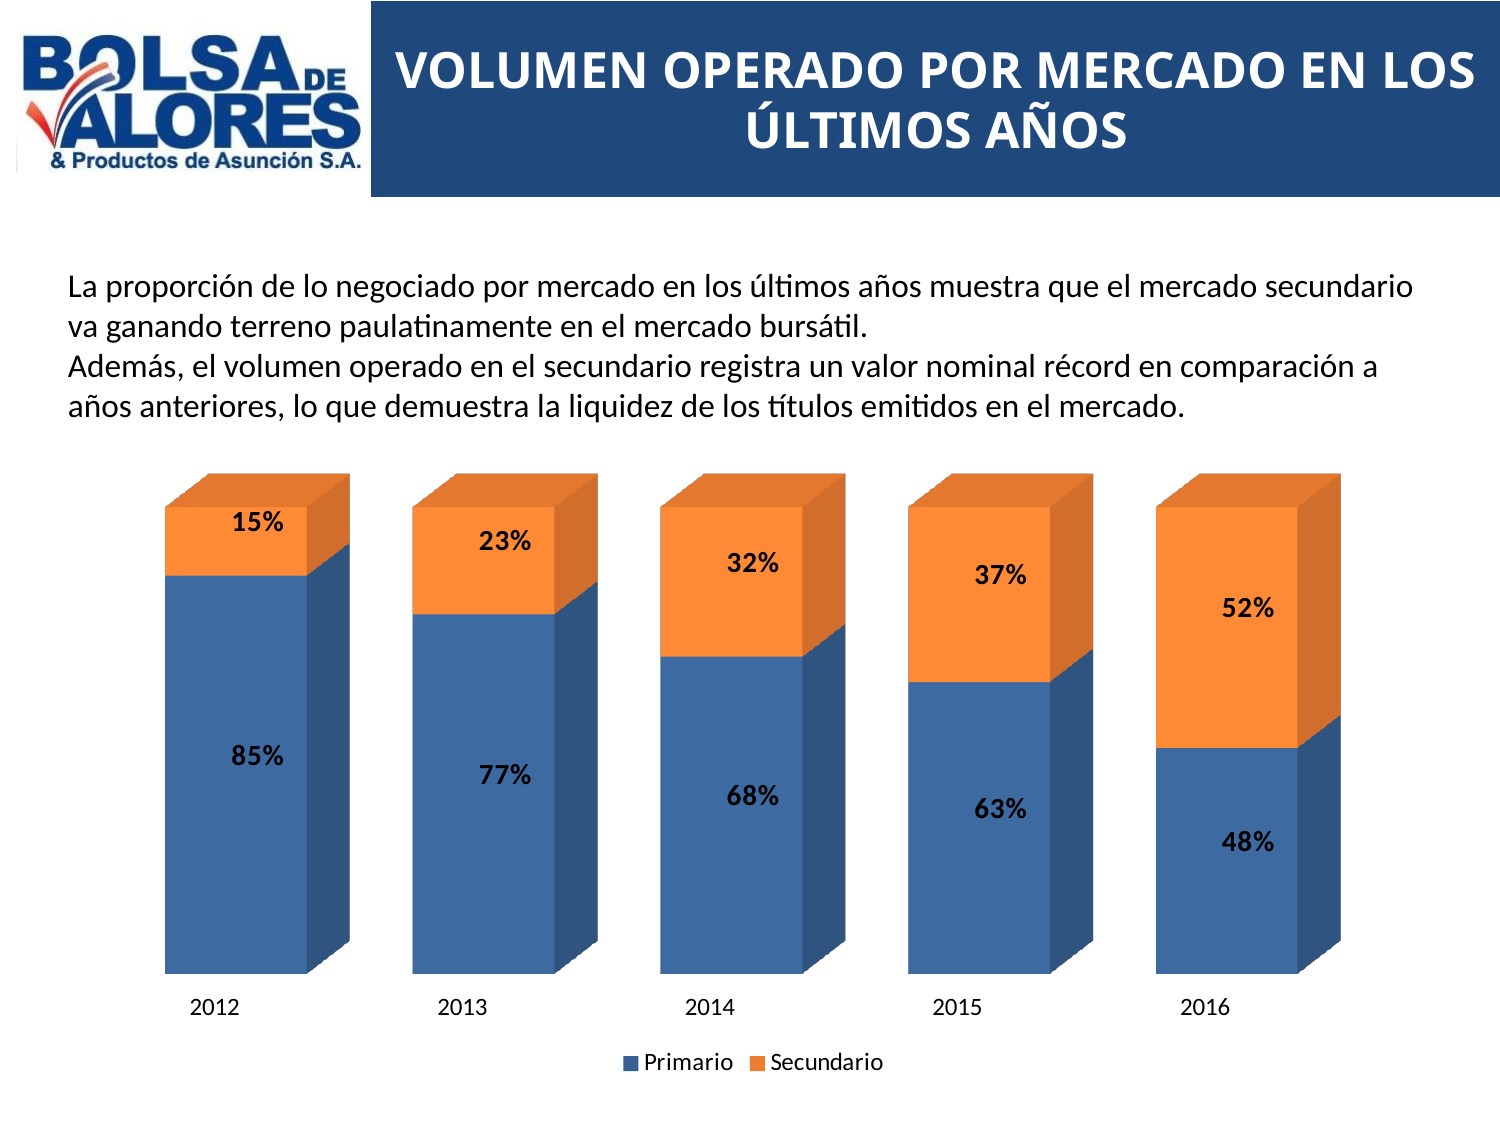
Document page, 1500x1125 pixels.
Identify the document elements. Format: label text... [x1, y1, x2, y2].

chart [47, 444, 1459, 1083]
picture [16, 25, 369, 173]
text_box Volumen operado por mercado en los últimos años [371, 1, 1500, 197]
text_box La proporción de lo negociado por mercado en los últimos años muestra que el mercado secundario va ganando terreno paulatinamente en el mercado bursátil. Además, el volumen operado en el secundario registra un valor nominal récord en comparación a años anteriores, lo que demuestra la liquidez de los títulos emitidos en el mercado. [51, 241, 1449, 442]
